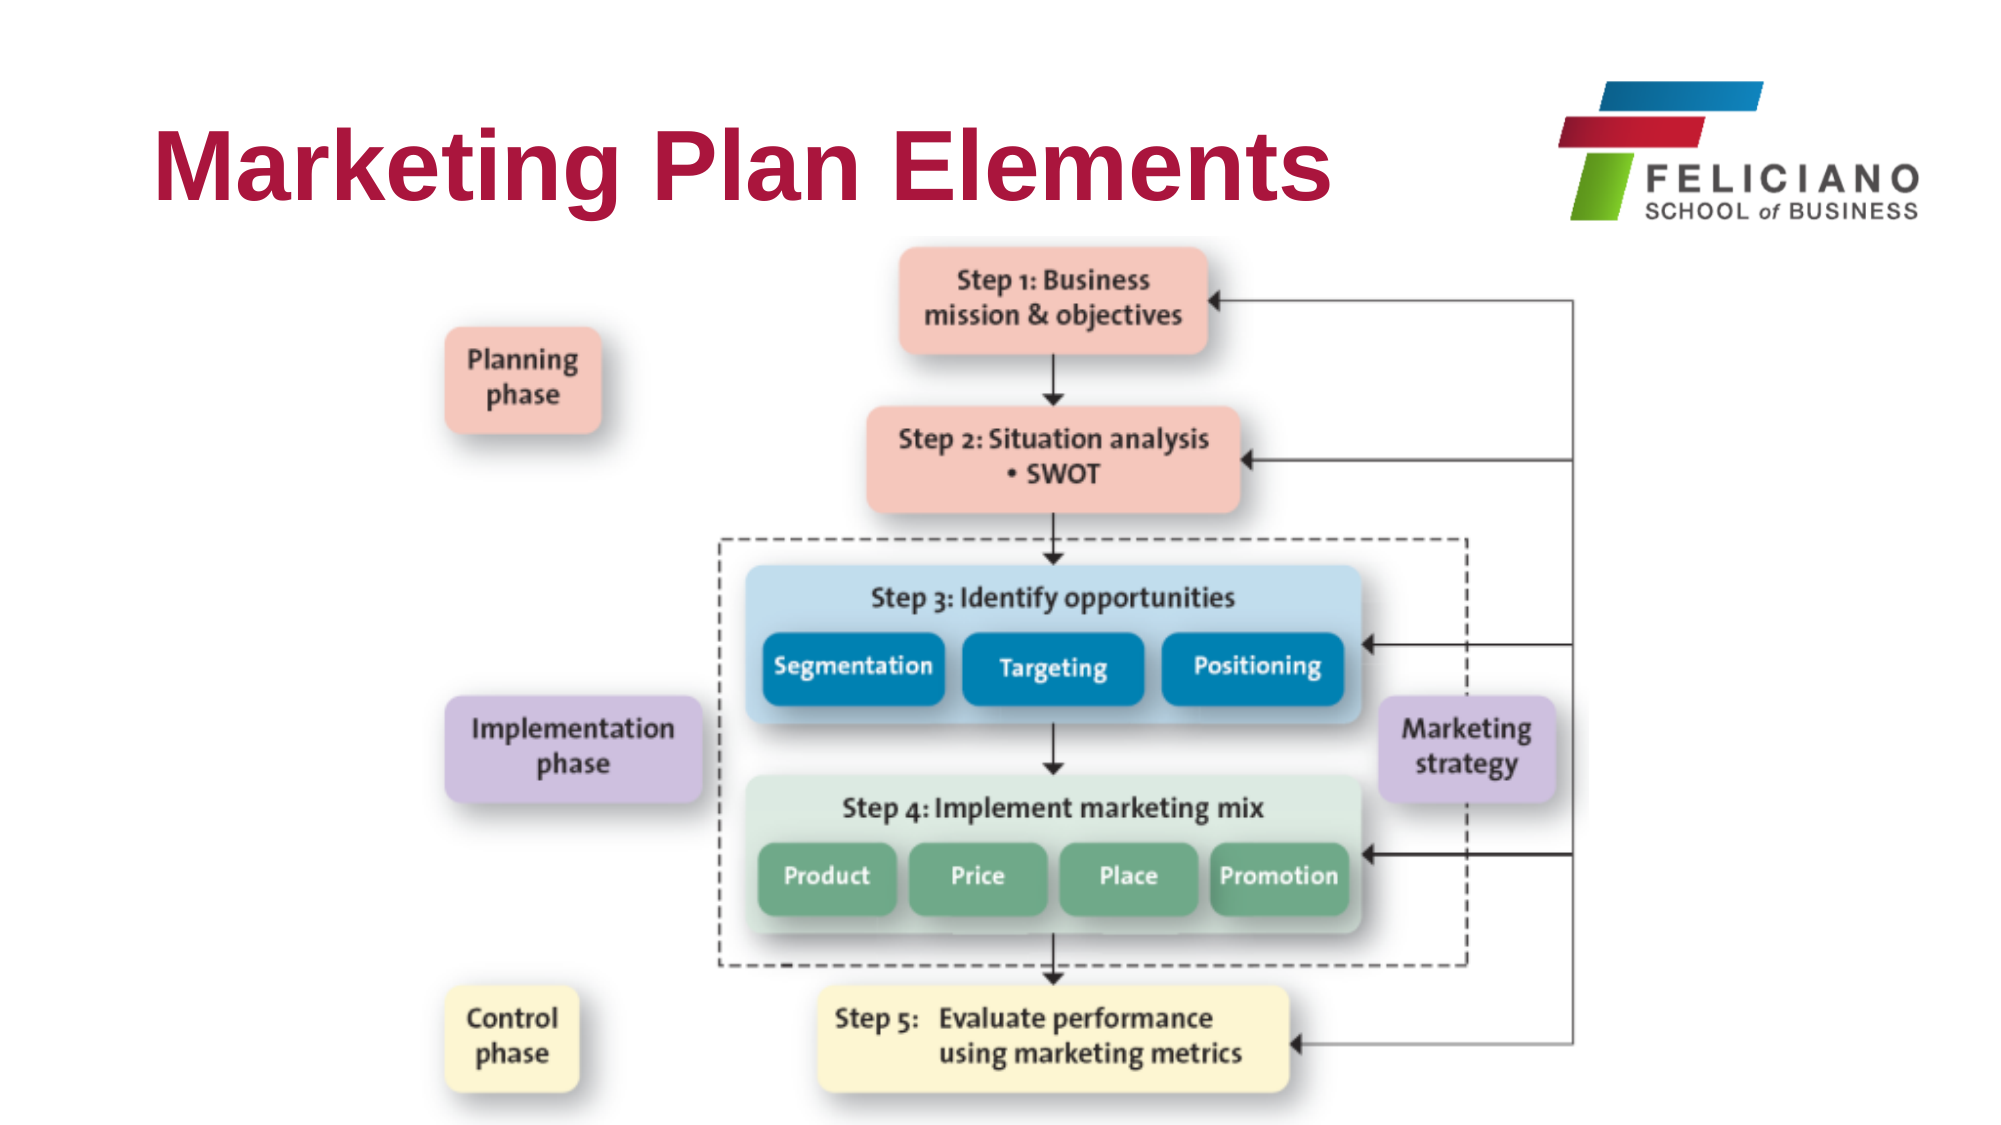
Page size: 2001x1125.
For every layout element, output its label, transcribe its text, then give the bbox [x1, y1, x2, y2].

title Marketing Plan Elements [137, 59, 1863, 278]
picture [1863, 59, 1957, 236]
picture [410, 236, 1590, 1125]
